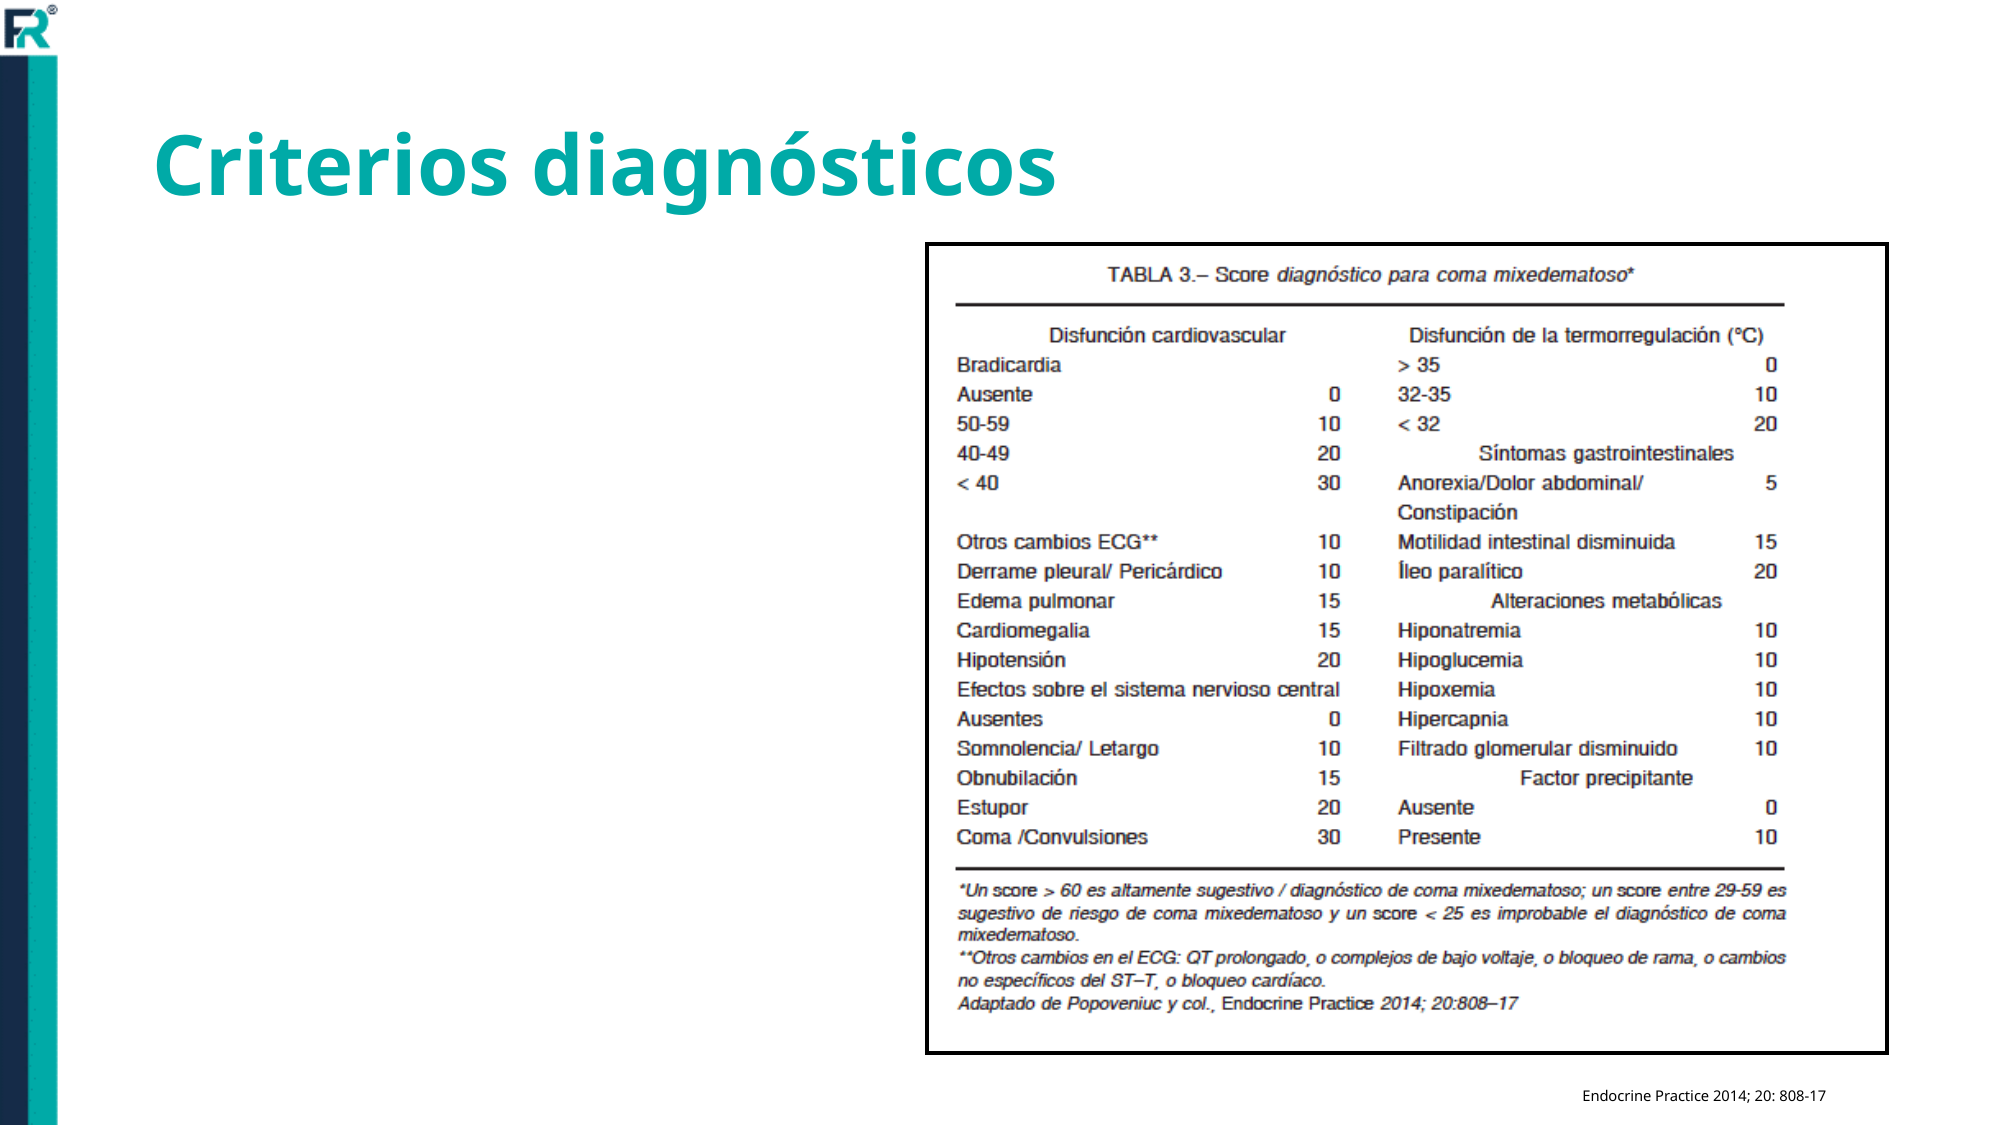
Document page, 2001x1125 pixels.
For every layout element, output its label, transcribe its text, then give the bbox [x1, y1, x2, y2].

text_box Endocrine Practice 2014; 20: 808-17 [1576, 1051, 1834, 1111]
picture [0, 0, 2001, 1125]
title Criterios diagnósticos [137, 59, 1863, 278]
